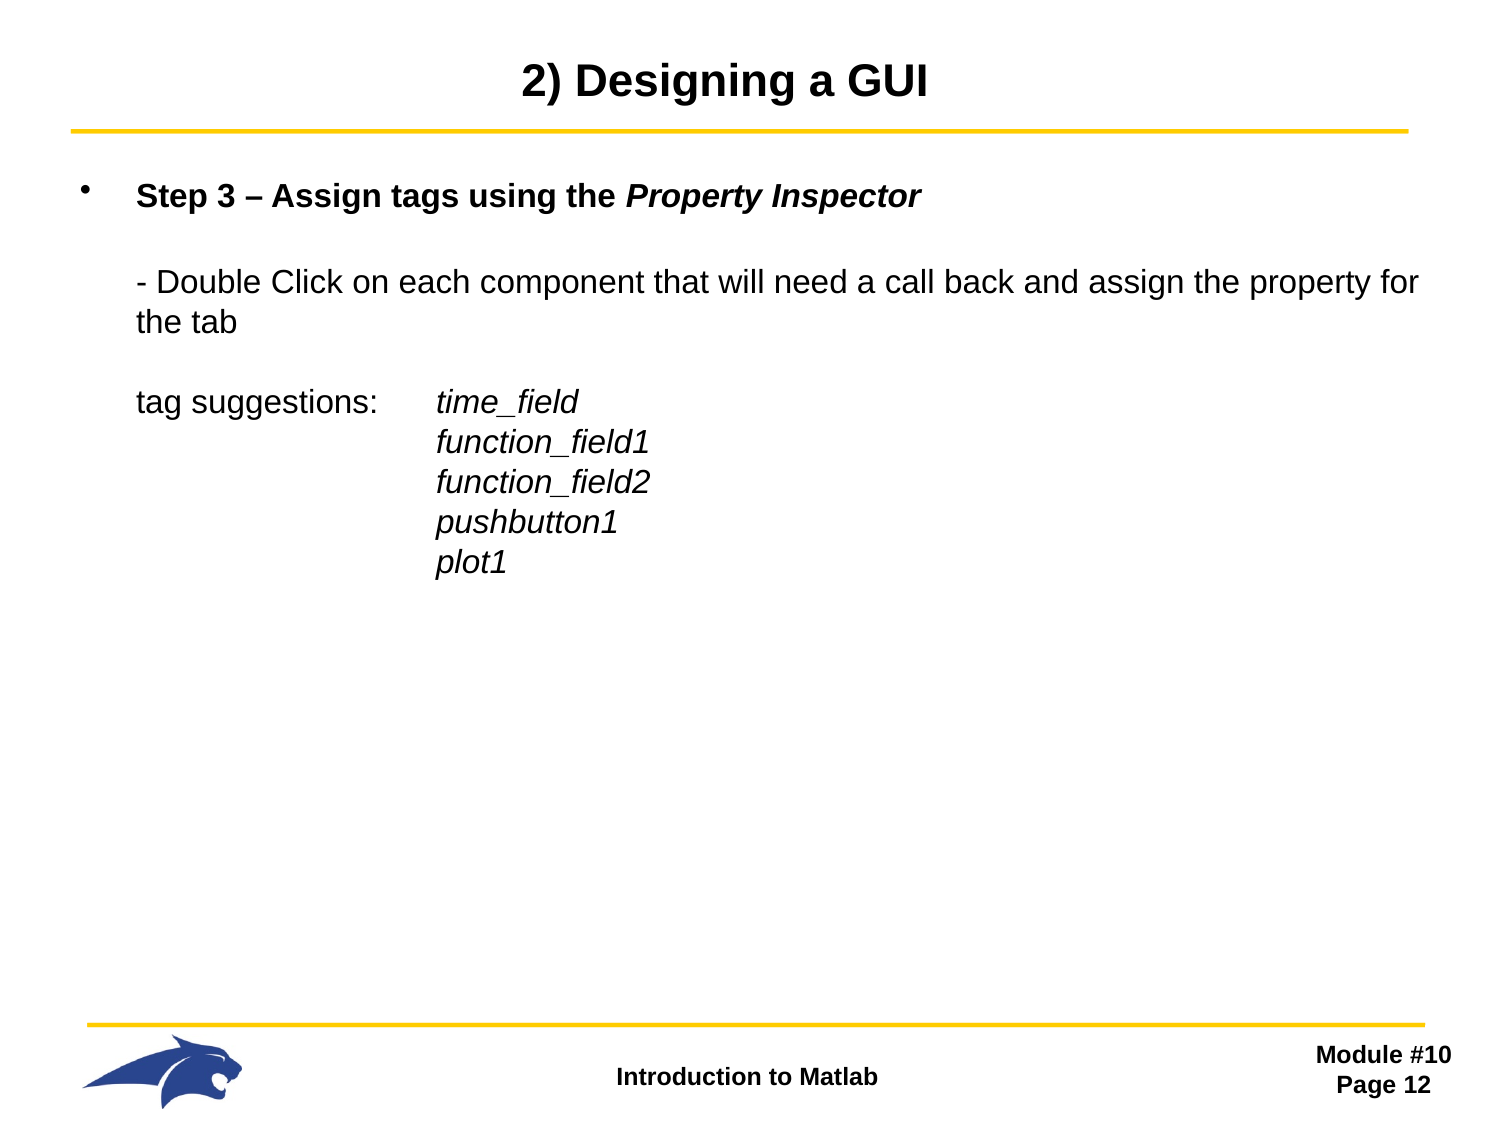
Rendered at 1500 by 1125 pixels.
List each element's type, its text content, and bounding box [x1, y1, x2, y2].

list Step 3 – Assign tags using the Property Inspector - Double Click on each component that will need a call back and assign the property for the tab tag suggestions: time_field function_field1 function_field2 pushbutton1 plot1 [64, 166, 1454, 1000]
picture [82, 1034, 242, 1109]
title 2) Designing a GUI [87, 37, 1363, 120]
